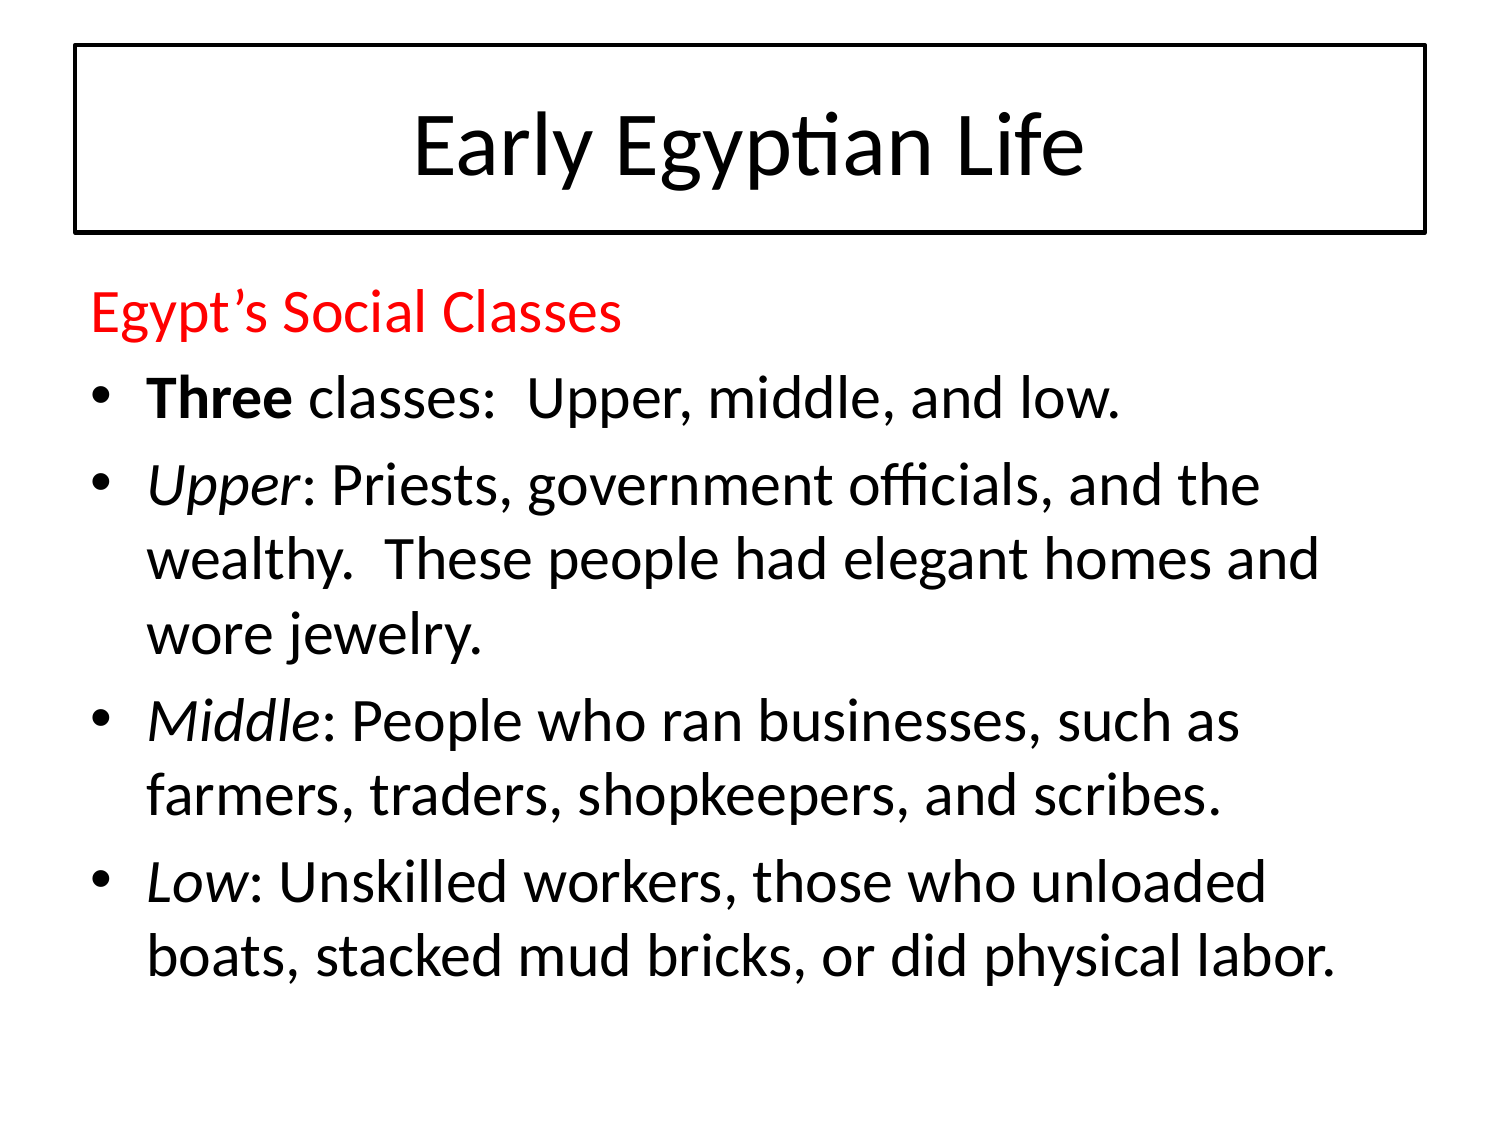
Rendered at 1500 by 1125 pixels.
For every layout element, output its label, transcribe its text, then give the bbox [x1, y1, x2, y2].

title Early Egyptian Life [73, 43, 1427, 235]
list Egypt’s Social Classes Three classes: Upper, middle, and low. Upper: Priests, government officials, and the wealthy. These people had elegant homes and wore jewelry. Middle: People who ran businesses, such as farmers, traders, shopkeepers, and scribes. Low: Unskilled workers, those who unloaded boats, stacked mud bricks, or did physical labor. [75, 262, 1425, 1005]
